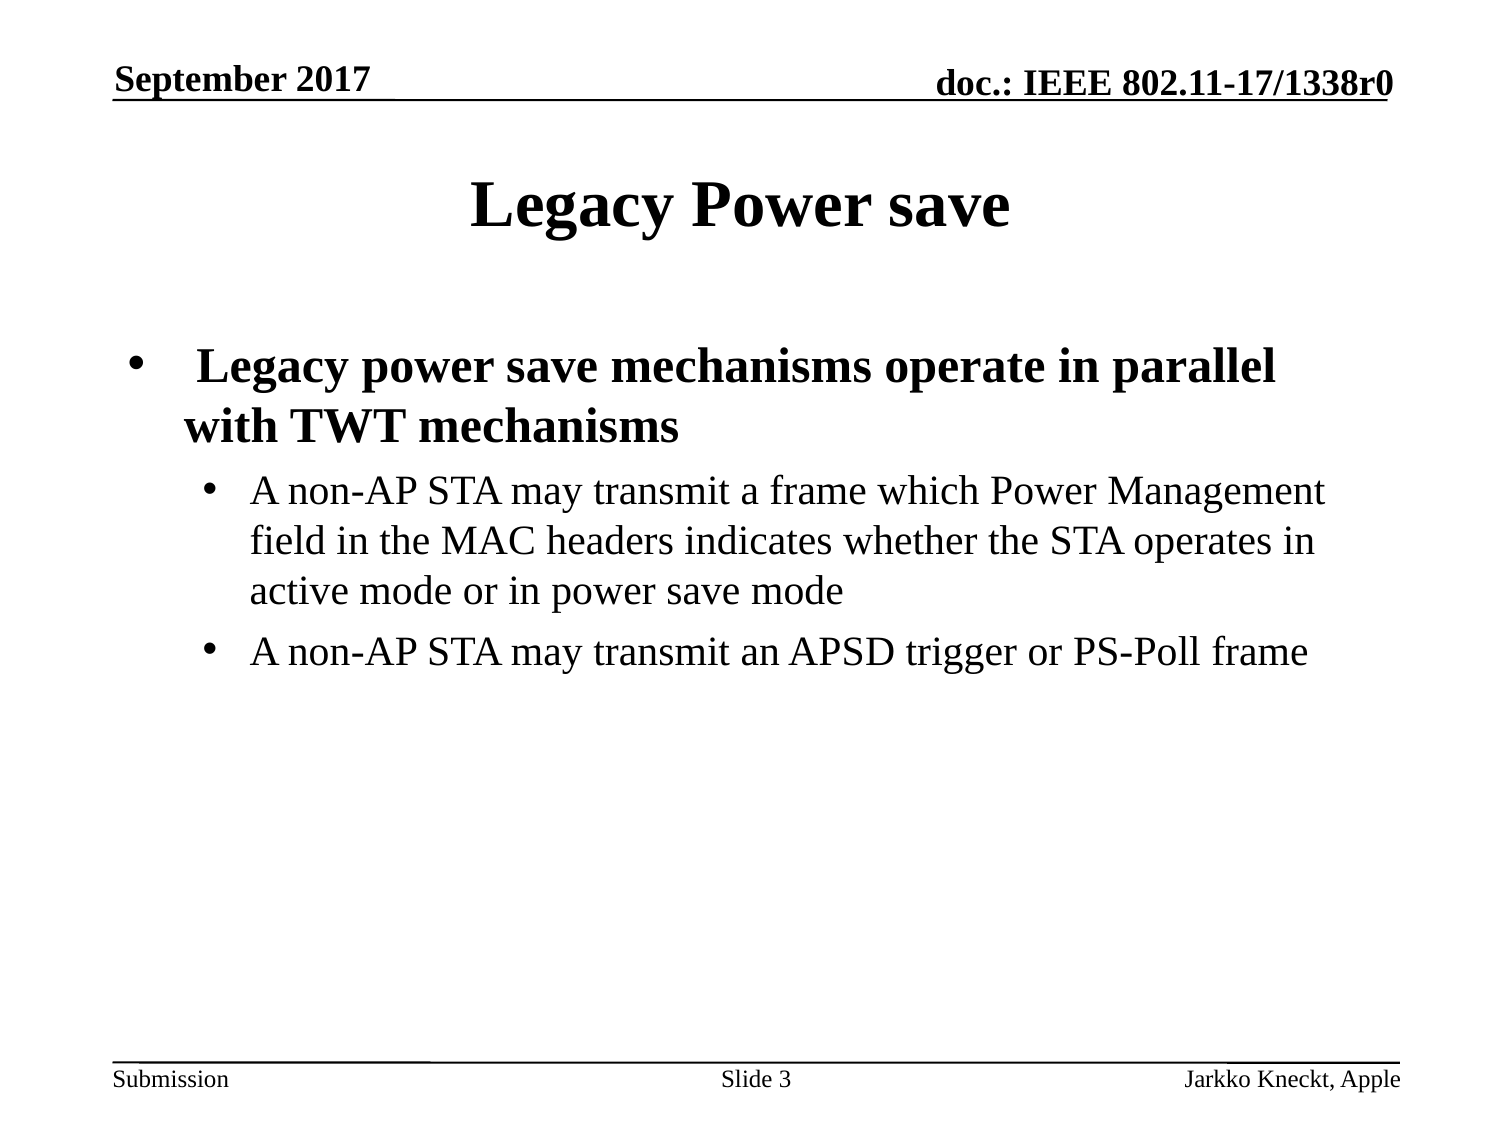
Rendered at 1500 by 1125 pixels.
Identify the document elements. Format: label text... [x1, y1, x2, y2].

title Legacy Power save [112, 112, 1388, 288]
list Legacy power save mechanisms operate in parallel with TWT mechanisms A non-AP STA may transmit a frame which Power Management field in the MAC headers indicates whether the STA operates in active mode or in power save mode A non-AP STA may transmit an APSD trigger or PS-Poll frame [112, 324, 1388, 1026]
slide_number Slide 3 [712, 1061, 800, 1123]
footer Jarkko Kneckt, Apple [878, 1061, 1402, 1093]
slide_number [114, 54, 423, 100]
